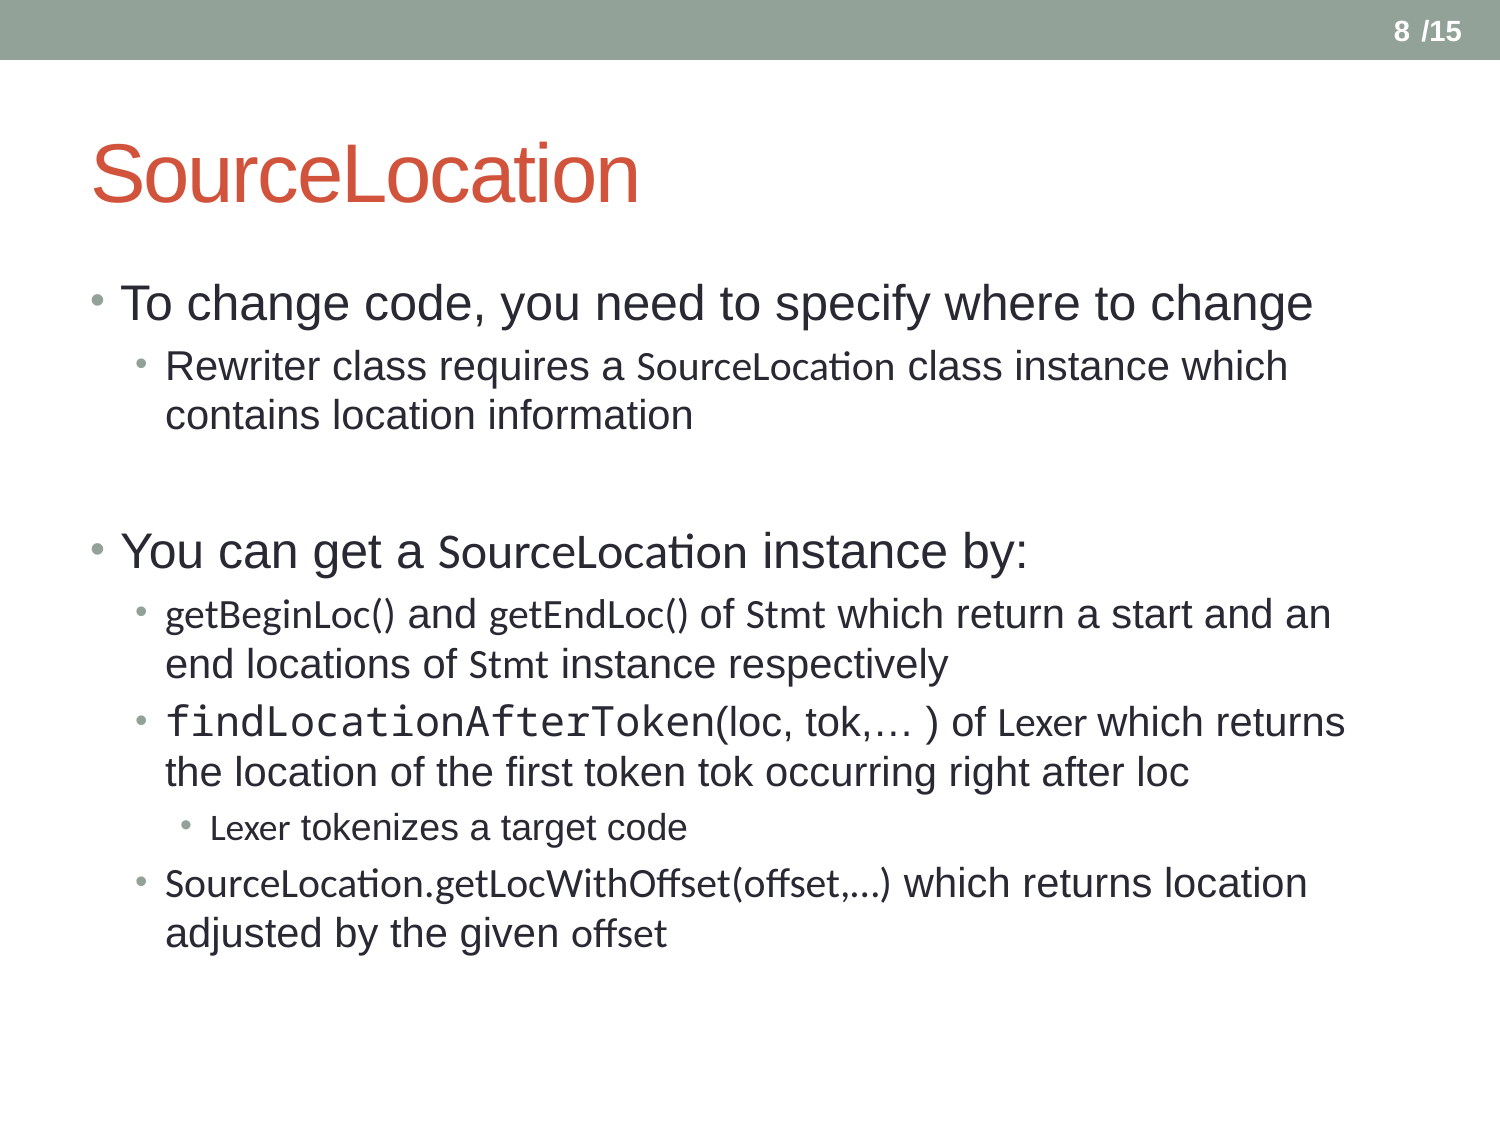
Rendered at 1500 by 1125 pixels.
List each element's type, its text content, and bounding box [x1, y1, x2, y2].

slide_number 7 [1328, 3, 1425, 57]
title SourceLocation [75, 87, 1425, 250]
list To change code, you need to specify where to change Rewriter class requires a SourceLocation class instance which contains location information You can get a SourceLocation instance by: getBeginLoc() and getEndLoc() of Stmt which return a start and an end locations of Stmt instance respectively findLocationAfterToken(loc, tok,… ) of Lexer which returns the location of the first token tok occurring right after loc Lexer tokenizes a target code SourceLocation.getLocWithOffset(offset,…) which returns location adjusted by the given offset [75, 262, 1425, 1063]
